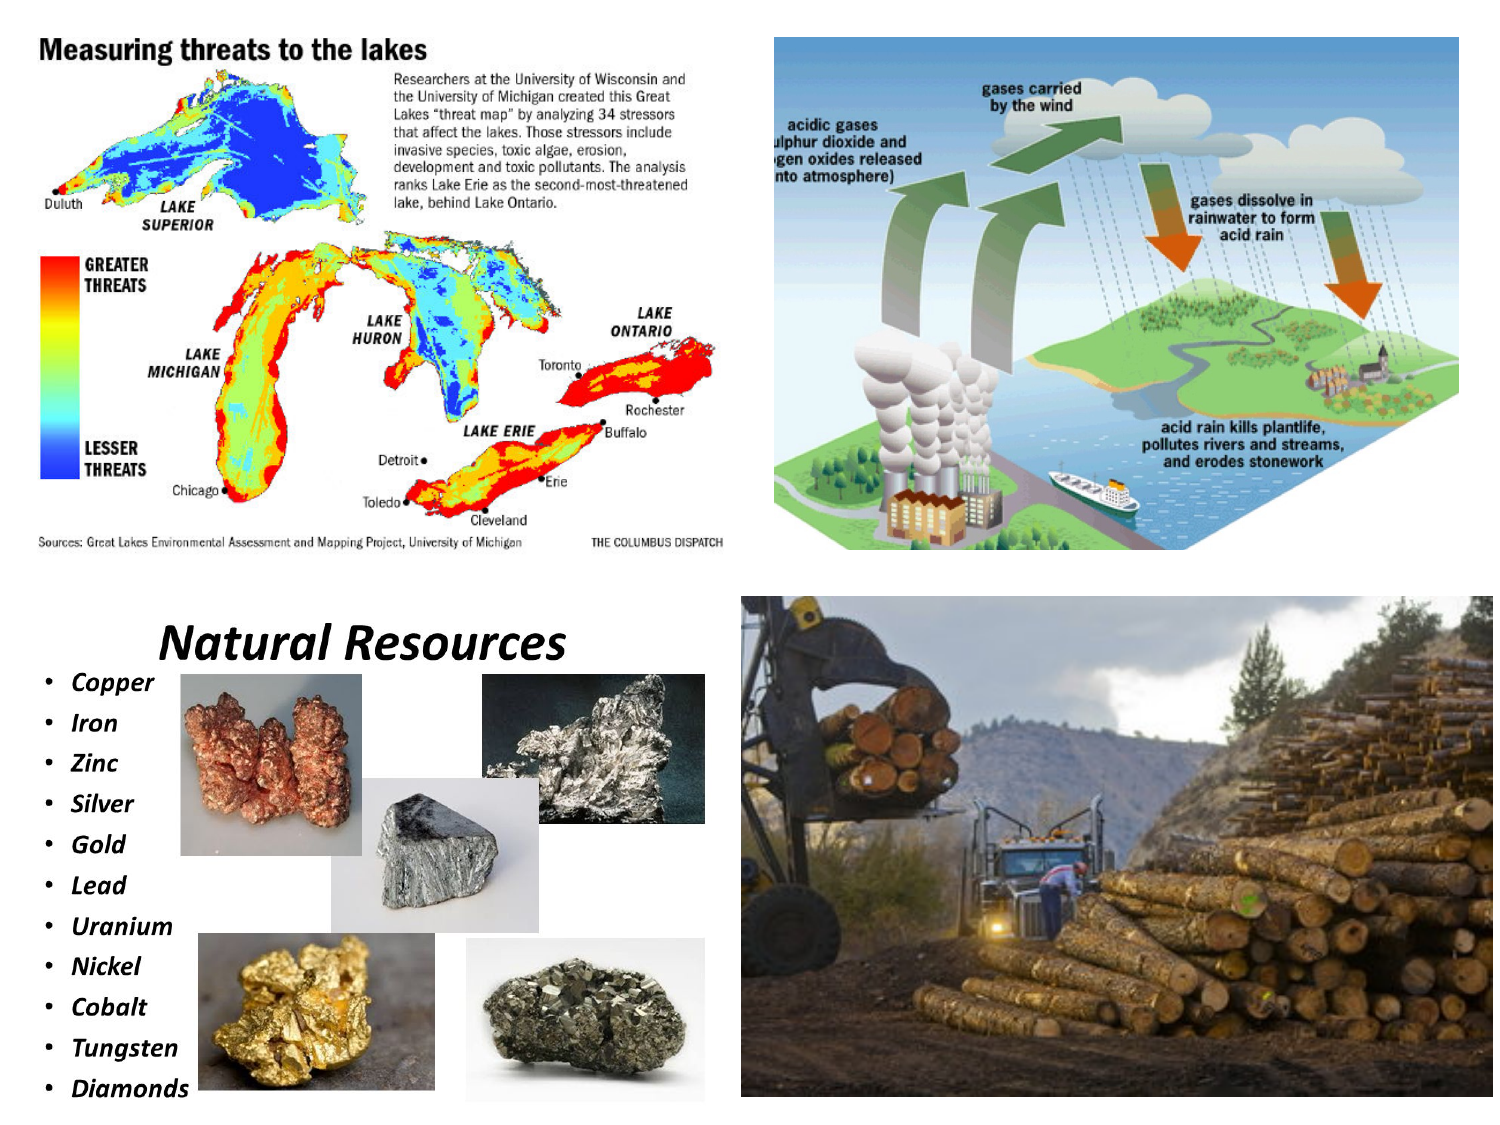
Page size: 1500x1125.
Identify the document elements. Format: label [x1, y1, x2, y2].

picture [740, 596, 1493, 1097]
picture [774, 37, 1459, 551]
picture [0, 37, 724, 1119]
